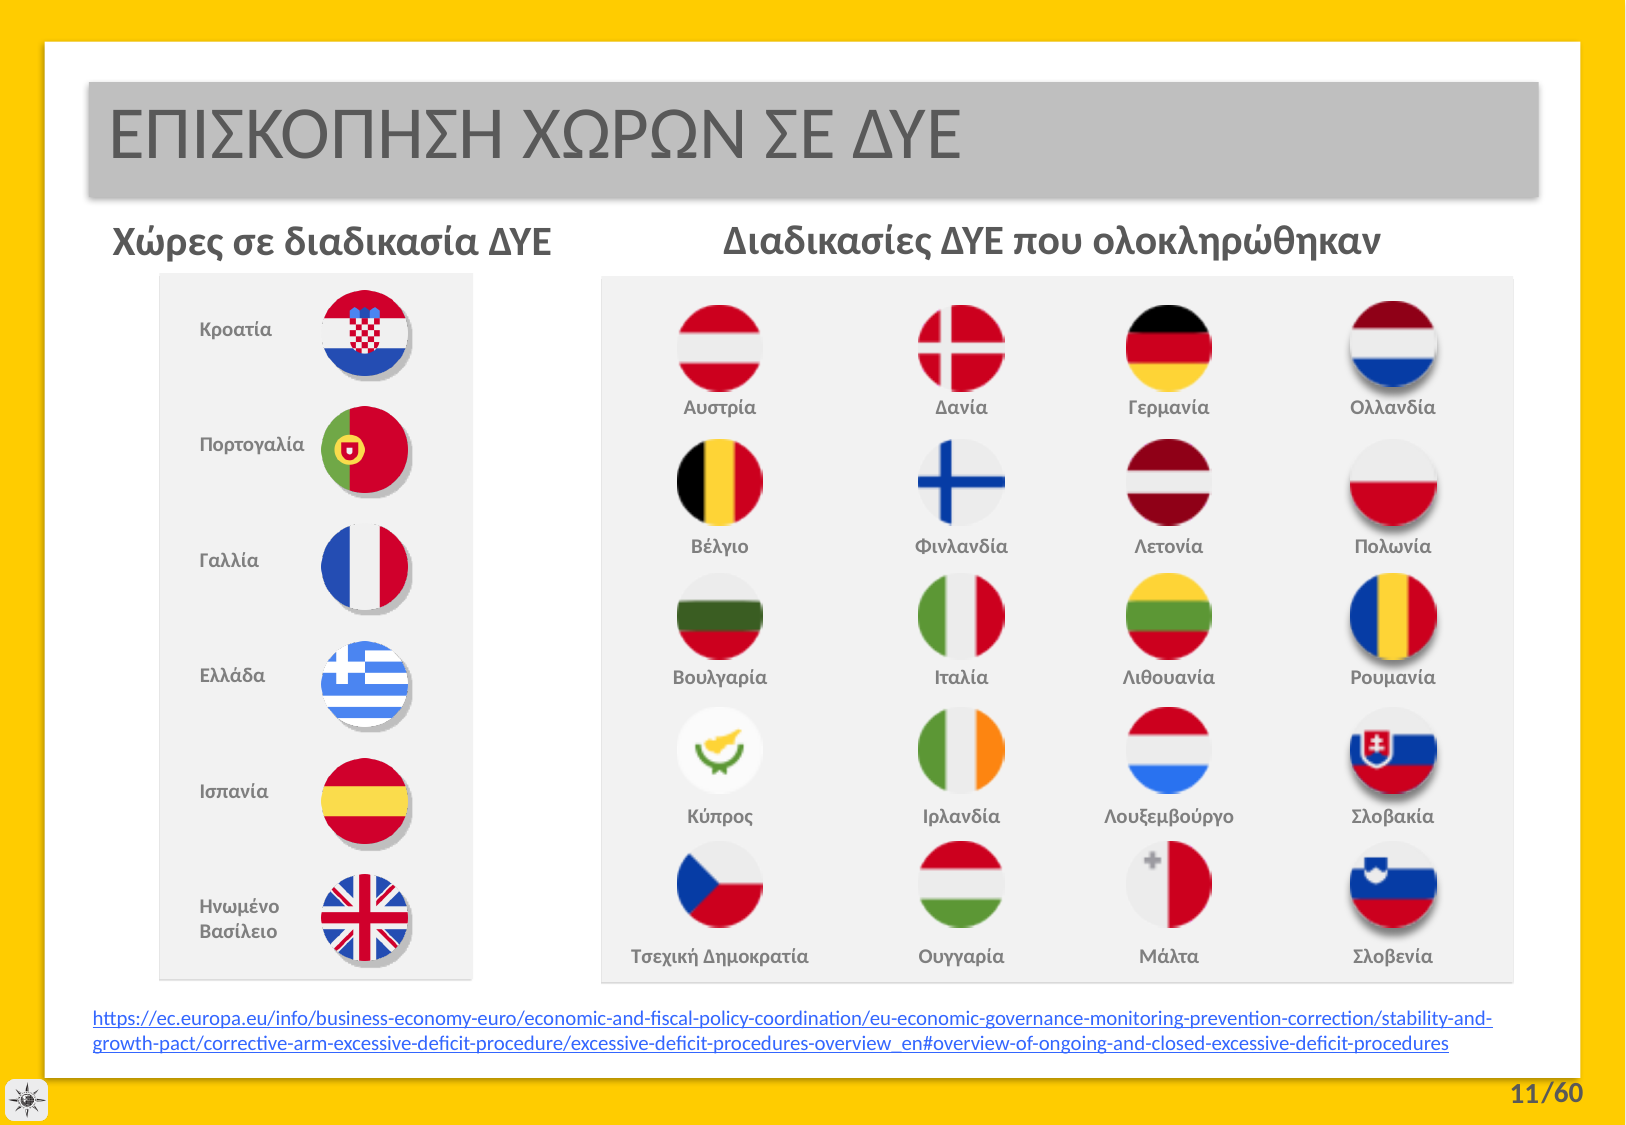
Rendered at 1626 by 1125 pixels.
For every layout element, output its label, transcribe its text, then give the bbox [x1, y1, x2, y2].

slide_number 11 [1488, 1066, 1555, 1125]
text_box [95, 205, 569, 980]
title ΕΠΙΣΚΟΠΗΣΗ ΧΩΡΩΝ ΣΕ ΔΥΕ [93, 76, 1535, 157]
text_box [184, 289, 408, 961]
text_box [601, 204, 1514, 983]
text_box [609, 301, 1456, 976]
text_box https://ec.europa.eu/info/business-economy-euro/economic-and-fiscal-policy-coordination/eu-economic-governance-monitoring-prevention-correction/stability-and-growth-pact/corrective-arm-excessive-deficit-procedure/excessive-deficit-procedures-overview_en#overview-of-ongoing-and-closed-excessive-deficit-procedures [78, 997, 1533, 1062]
picture [5, 1079, 48, 1121]
